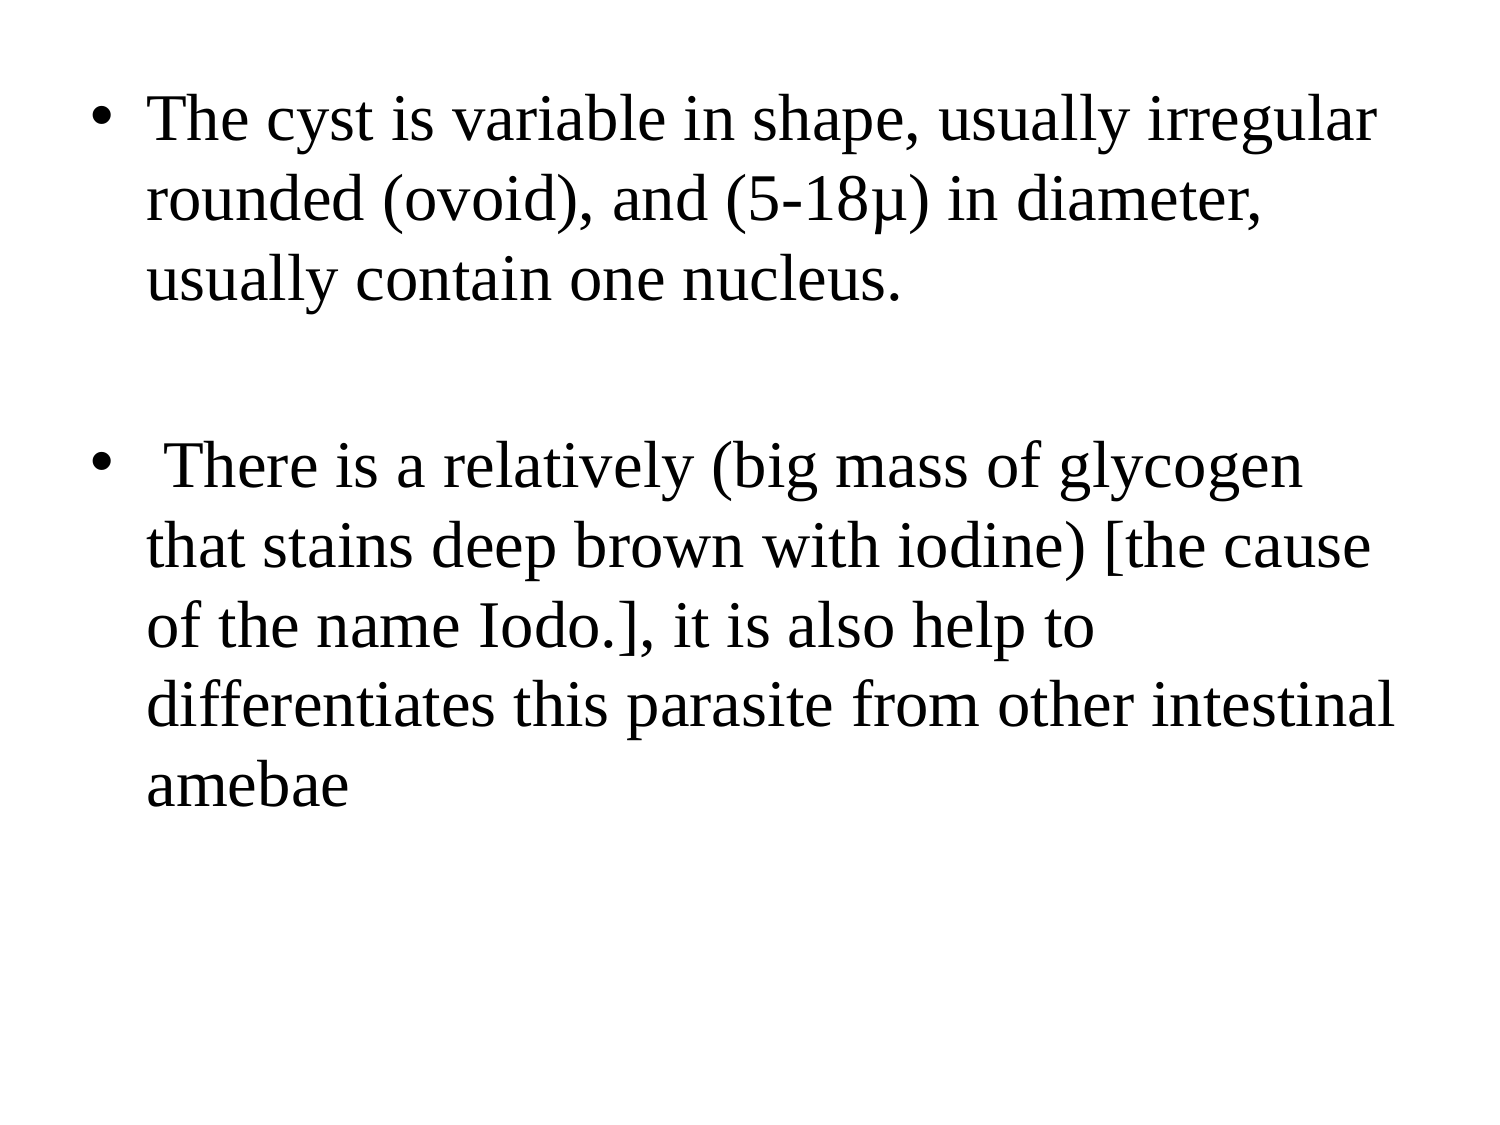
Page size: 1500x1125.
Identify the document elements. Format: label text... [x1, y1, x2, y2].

list The cyst is variable in shape, usually irregular rounded (ovoid), and (5-18µ) in diameter, usually contain one nucleus. There is a relatively (big mass of glycogen that stains deep brown with iodine) [the cause of the name Iodo.], it is also help to differentiates this parasite from other intestinal amebae [75, 66, 1425, 1005]
